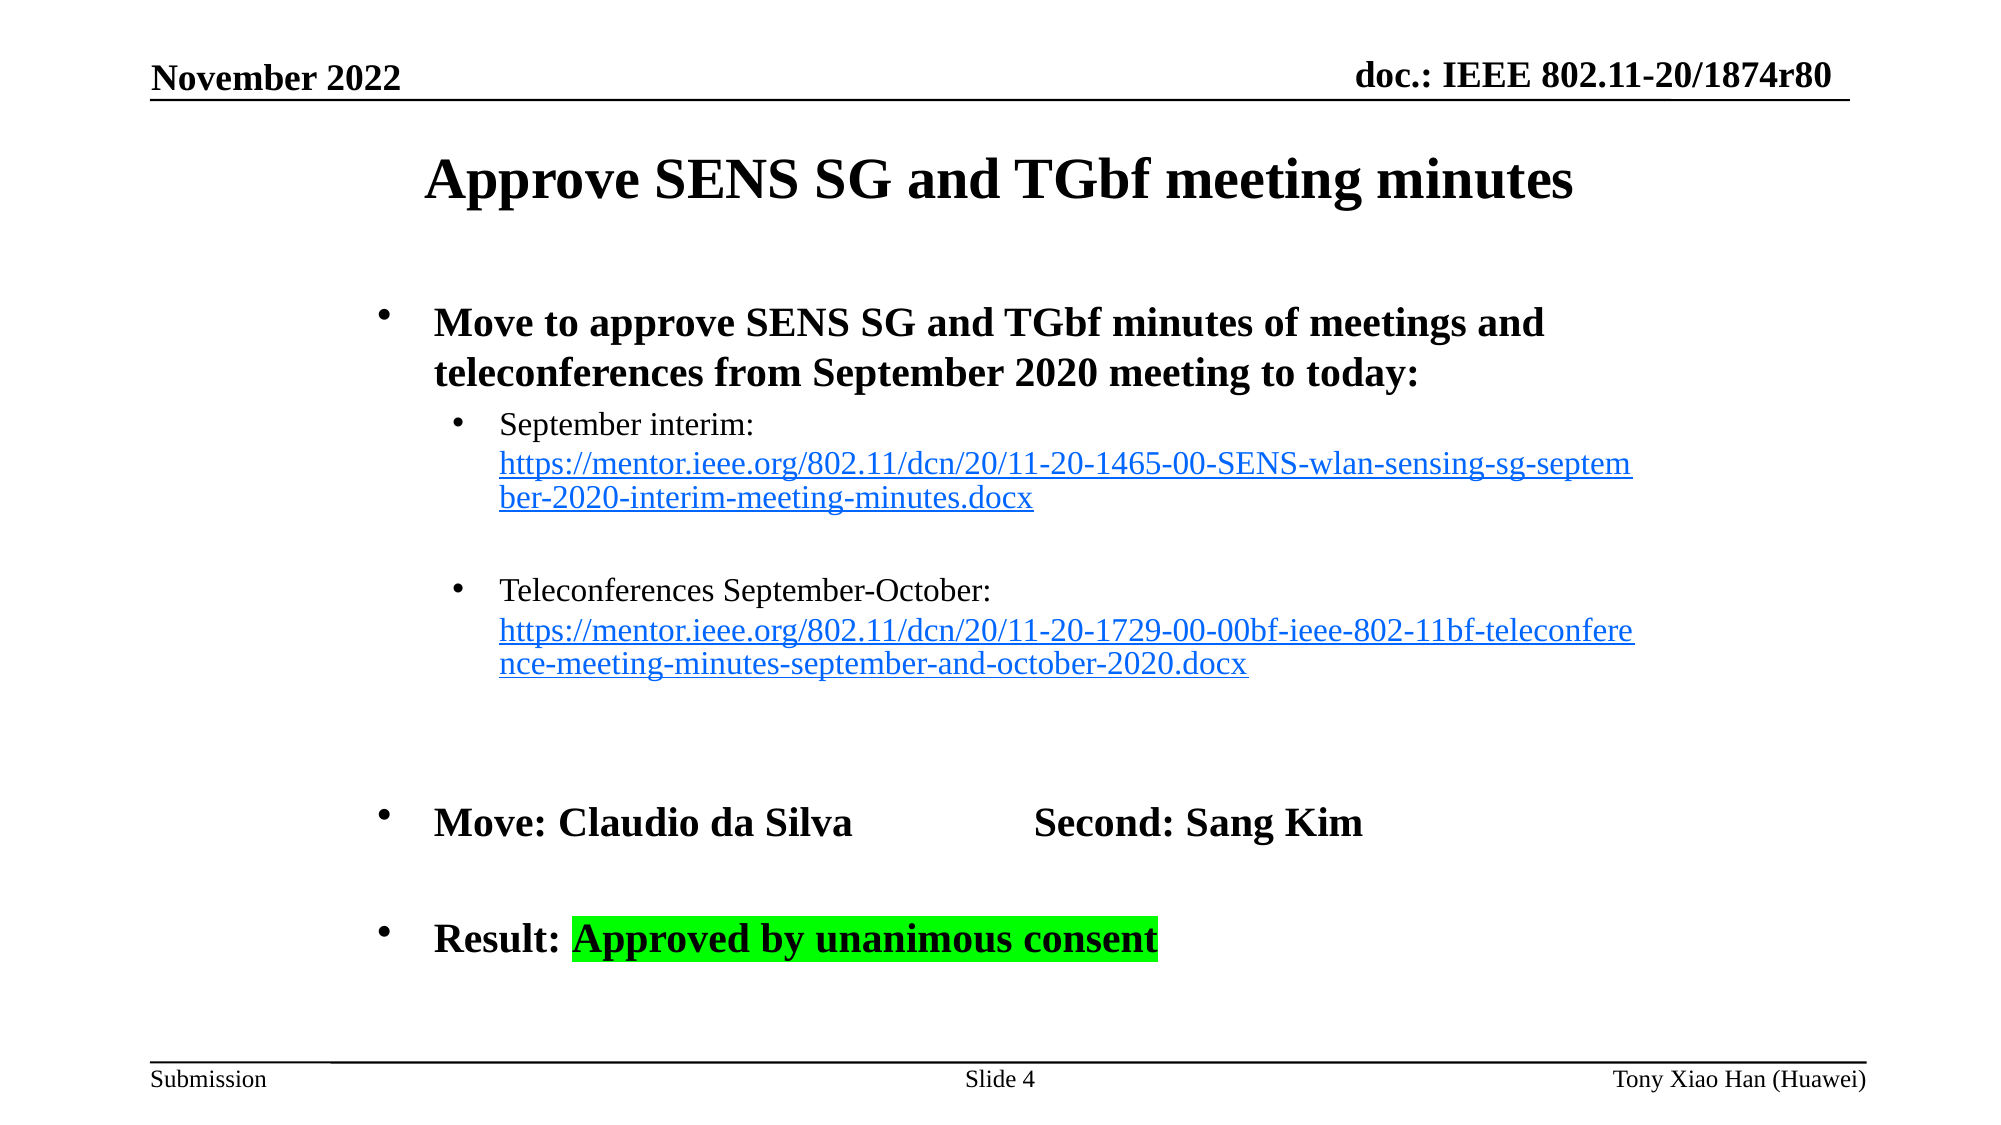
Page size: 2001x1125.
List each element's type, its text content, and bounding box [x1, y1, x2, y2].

text_box Approve SENS SG and TGbf meeting minutes [362, 87, 1638, 263]
text_box Move to approve SENS SG and TGbf minutes of meetings and teleconferences from September 2020 meeting to today: September interim: https://mentor.ieee.org/802.11/dcn/20/11-20-1465-00-SENS-wlan-sensing-sg-september-2020-interim-meeting-minutes.docx Teleconferences September-October: https://mentor.ieee.org/802.11/dcn/20/11-20-1729-00-00bf-ieee-802-11bf-teleconference-meeting-minutes-september-and-october-2020.docx Move: Claudio da Silva Second: Sang Kim Result: Approved by unanimous consent [362, 287, 1652, 1025]
